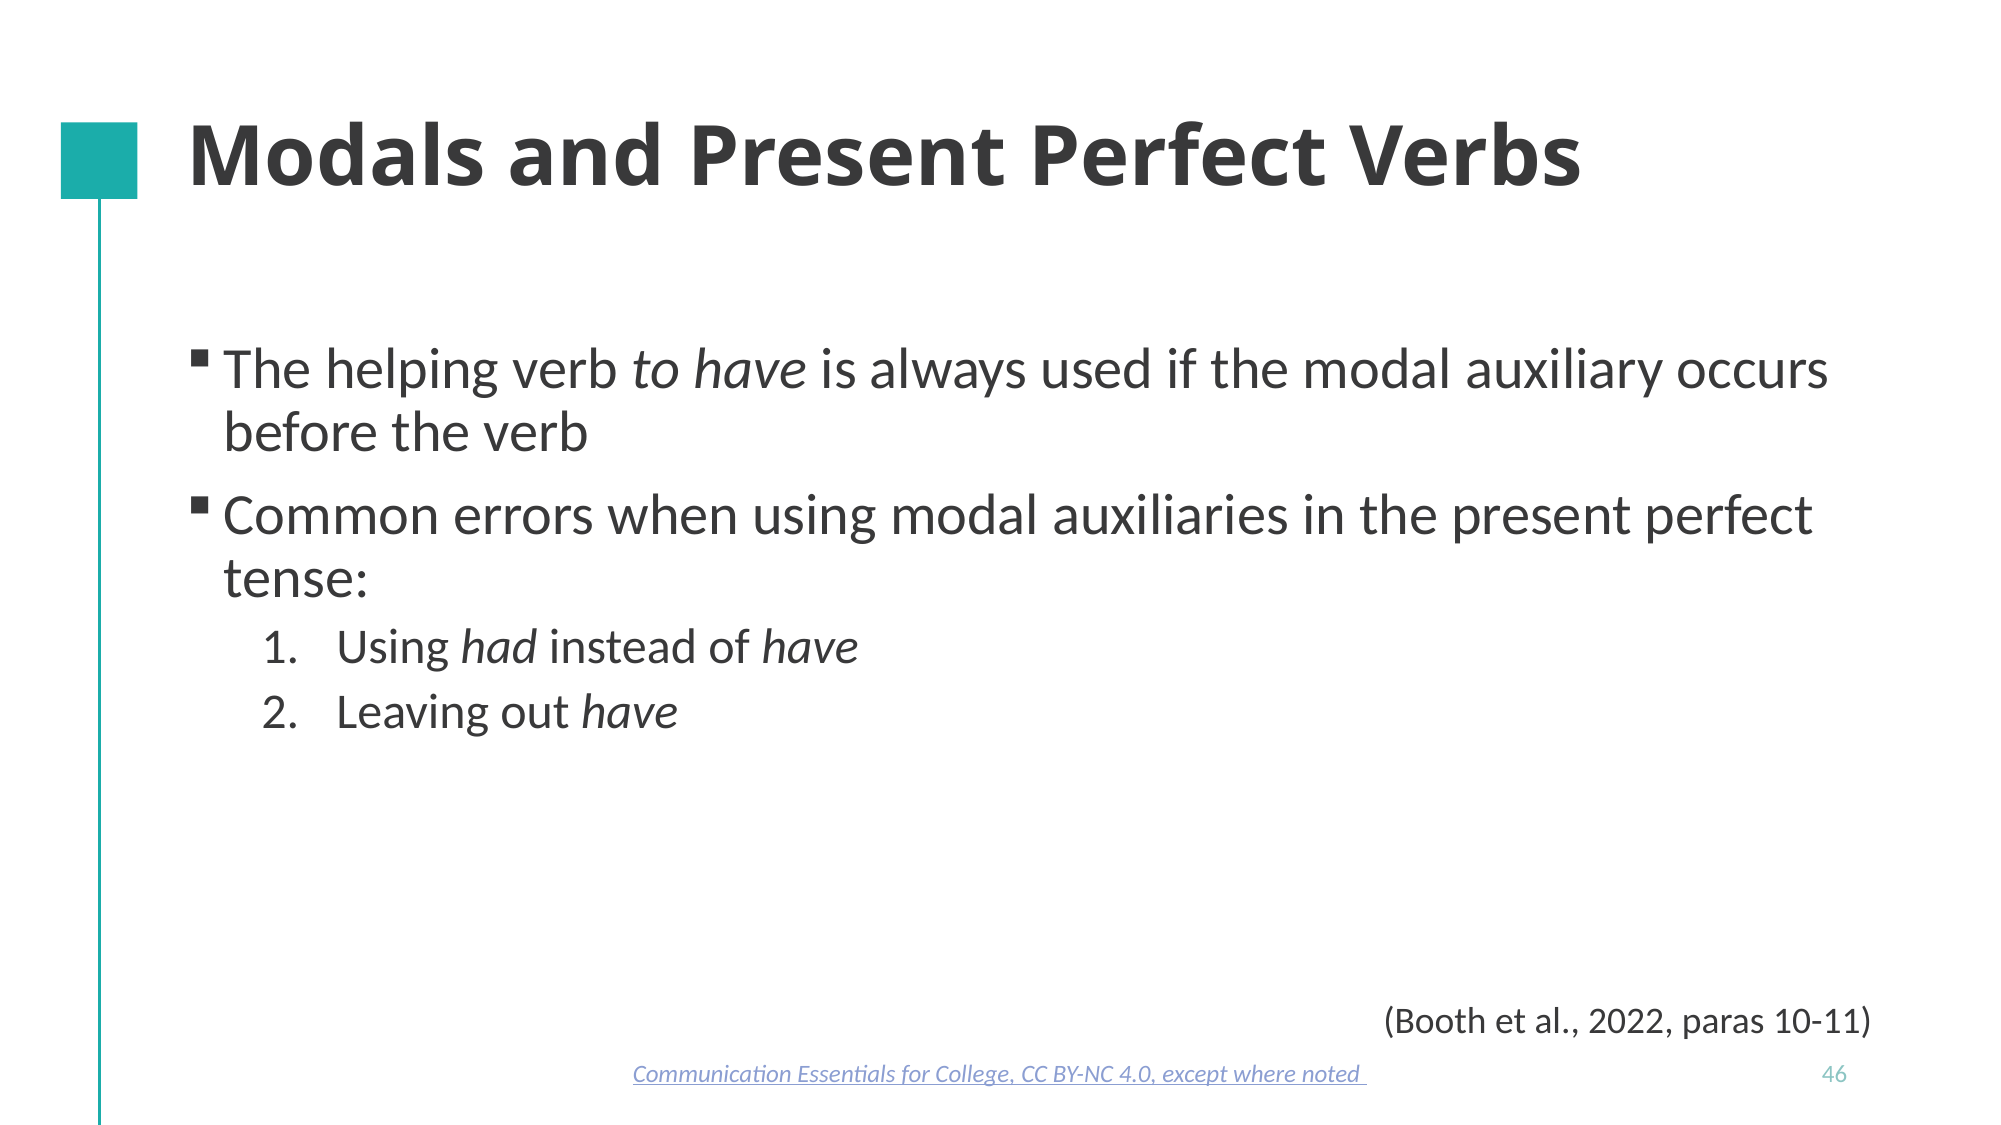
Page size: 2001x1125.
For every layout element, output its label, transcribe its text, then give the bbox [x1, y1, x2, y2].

title Modals and Present Perfect Verbs [171, 105, 1863, 278]
footer Communication Essentials for College, CC BY-NC 4.0, except where noted [590, 1042, 1410, 1102]
slide_number 46 [1412, 1042, 1863, 1103]
list The helping verb to have is always used if the modal auxiliary occurs before the verb Common errors when using modal auxiliaries in the present perfect tense: Using had instead of have Leaving out have [171, 330, 1863, 1014]
text_box (Booth et al., 2022, paras 10-11) [1368, 988, 2000, 1049]
